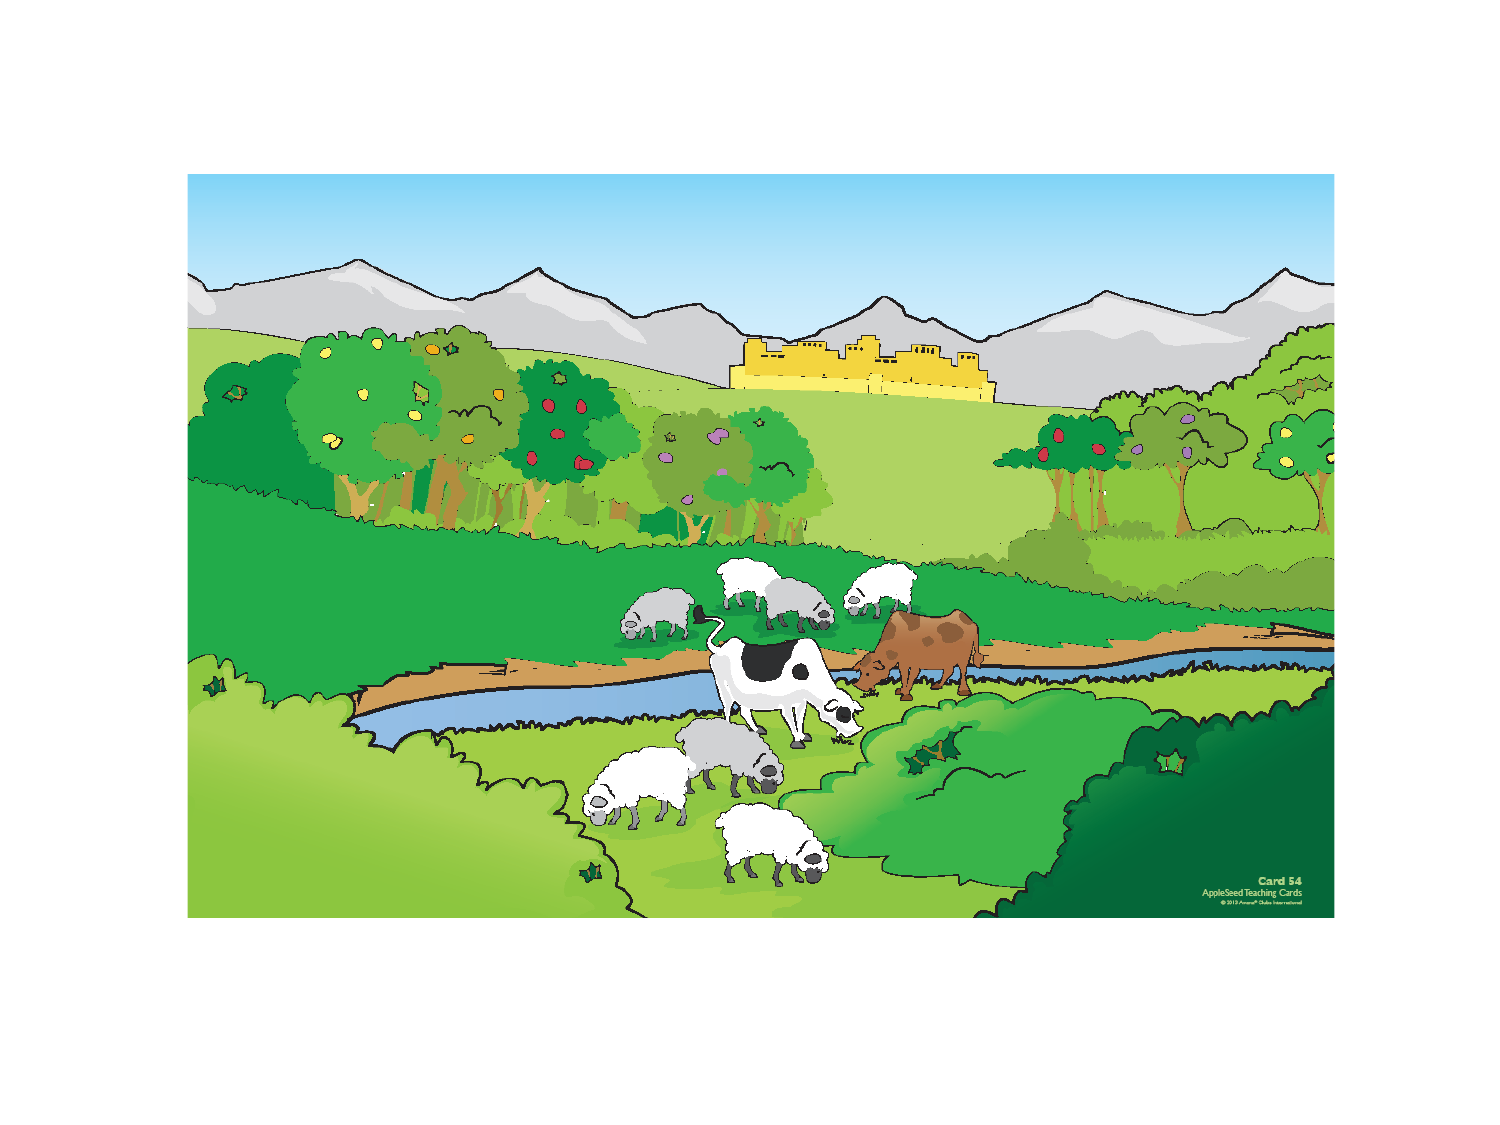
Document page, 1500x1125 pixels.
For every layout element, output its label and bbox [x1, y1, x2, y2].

list [187, 174, 1335, 918]
